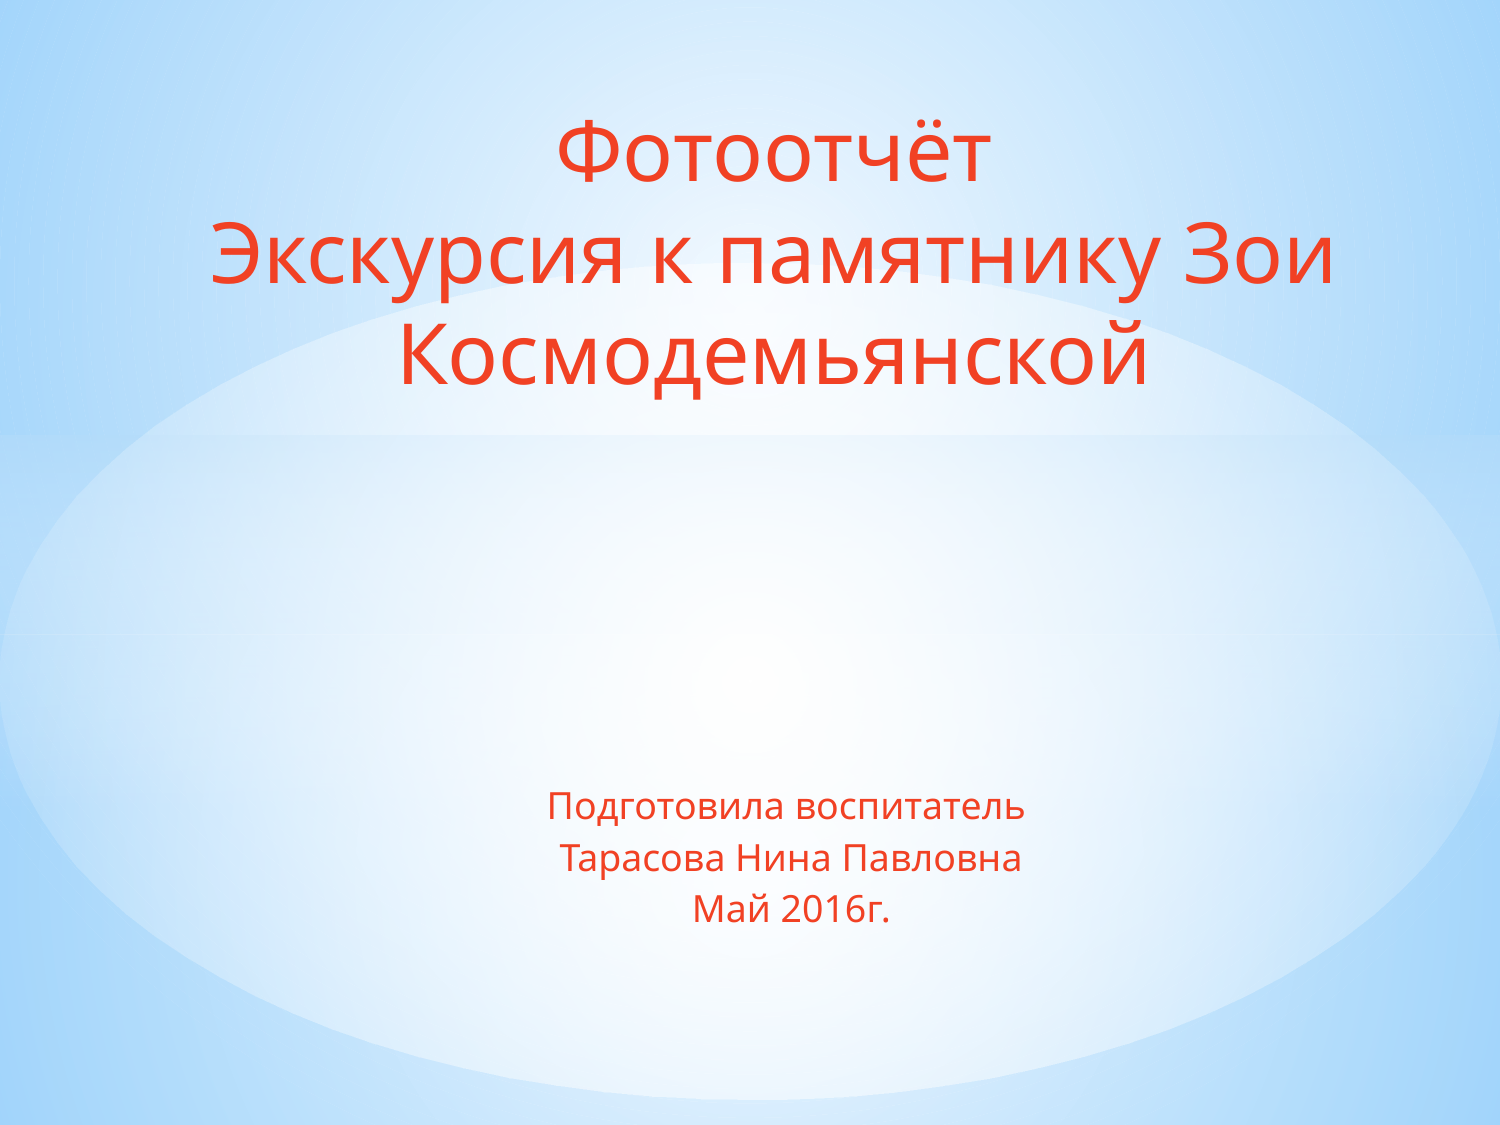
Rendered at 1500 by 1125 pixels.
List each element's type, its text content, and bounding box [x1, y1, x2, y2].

subtitle Подготовила воспитатель Тарасова Нина Павловна Май 2016г. [159, 774, 1424, 1047]
title Фотоотчёт Экскурсия к памятнику Зои Космодемьянской [124, 90, 1400, 410]
